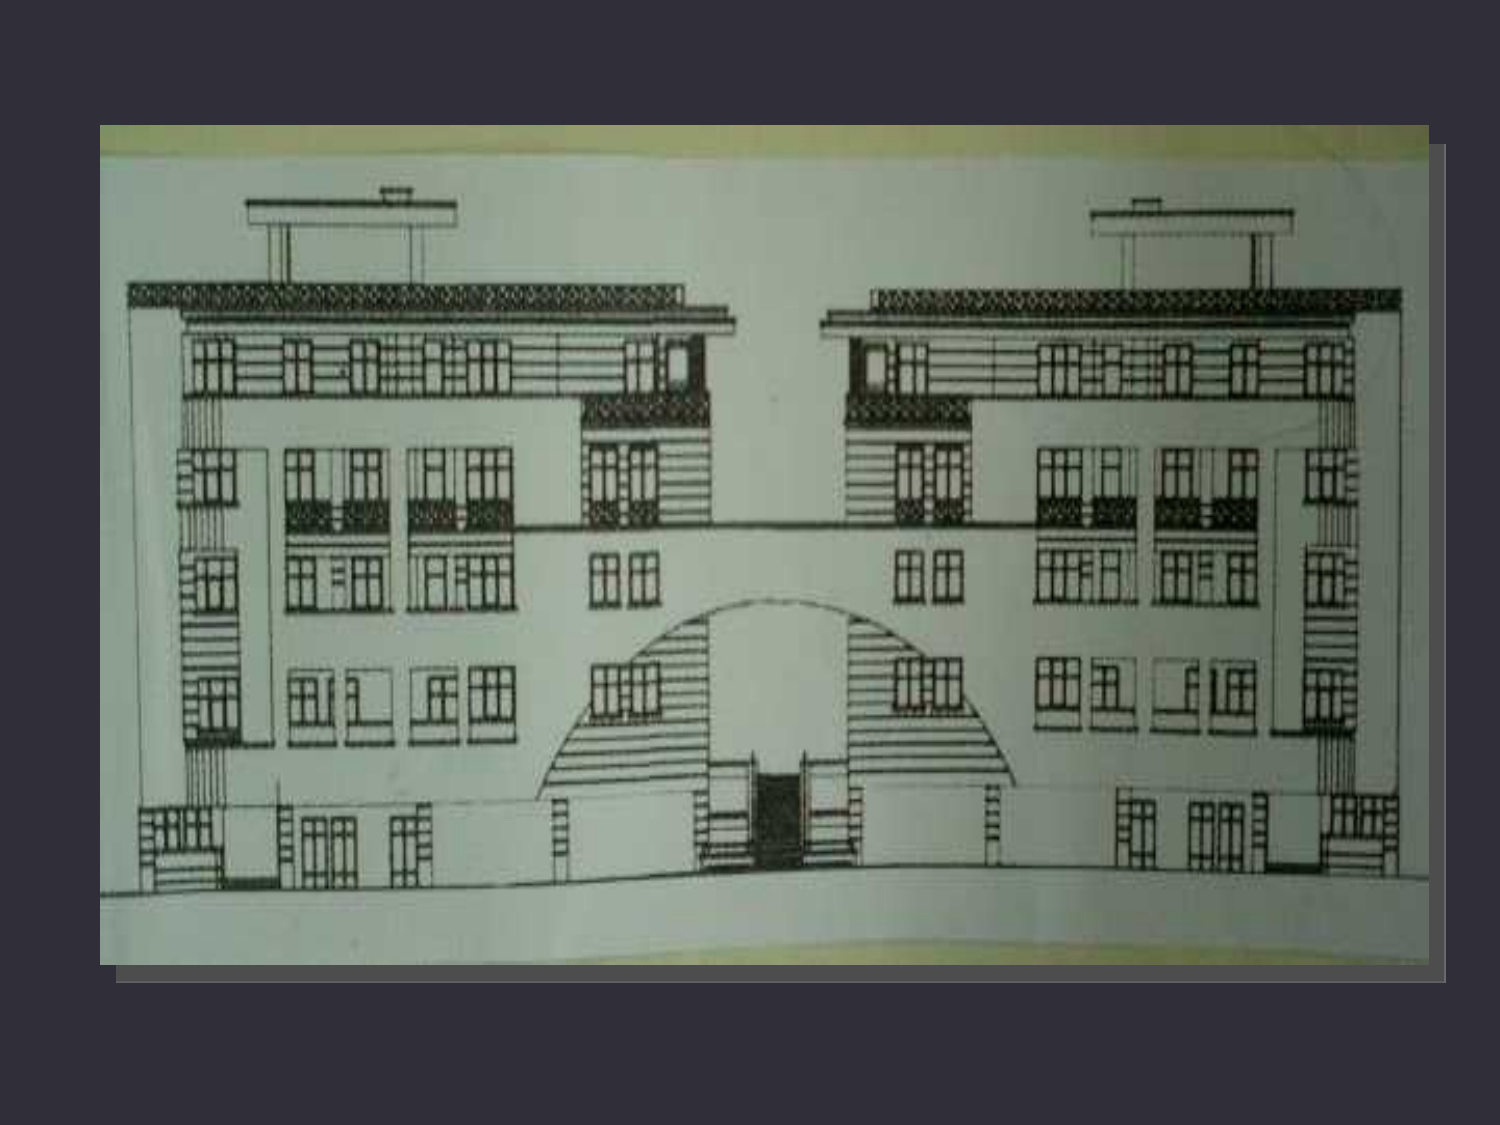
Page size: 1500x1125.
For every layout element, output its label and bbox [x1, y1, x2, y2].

picture [100, 125, 1429, 965]
